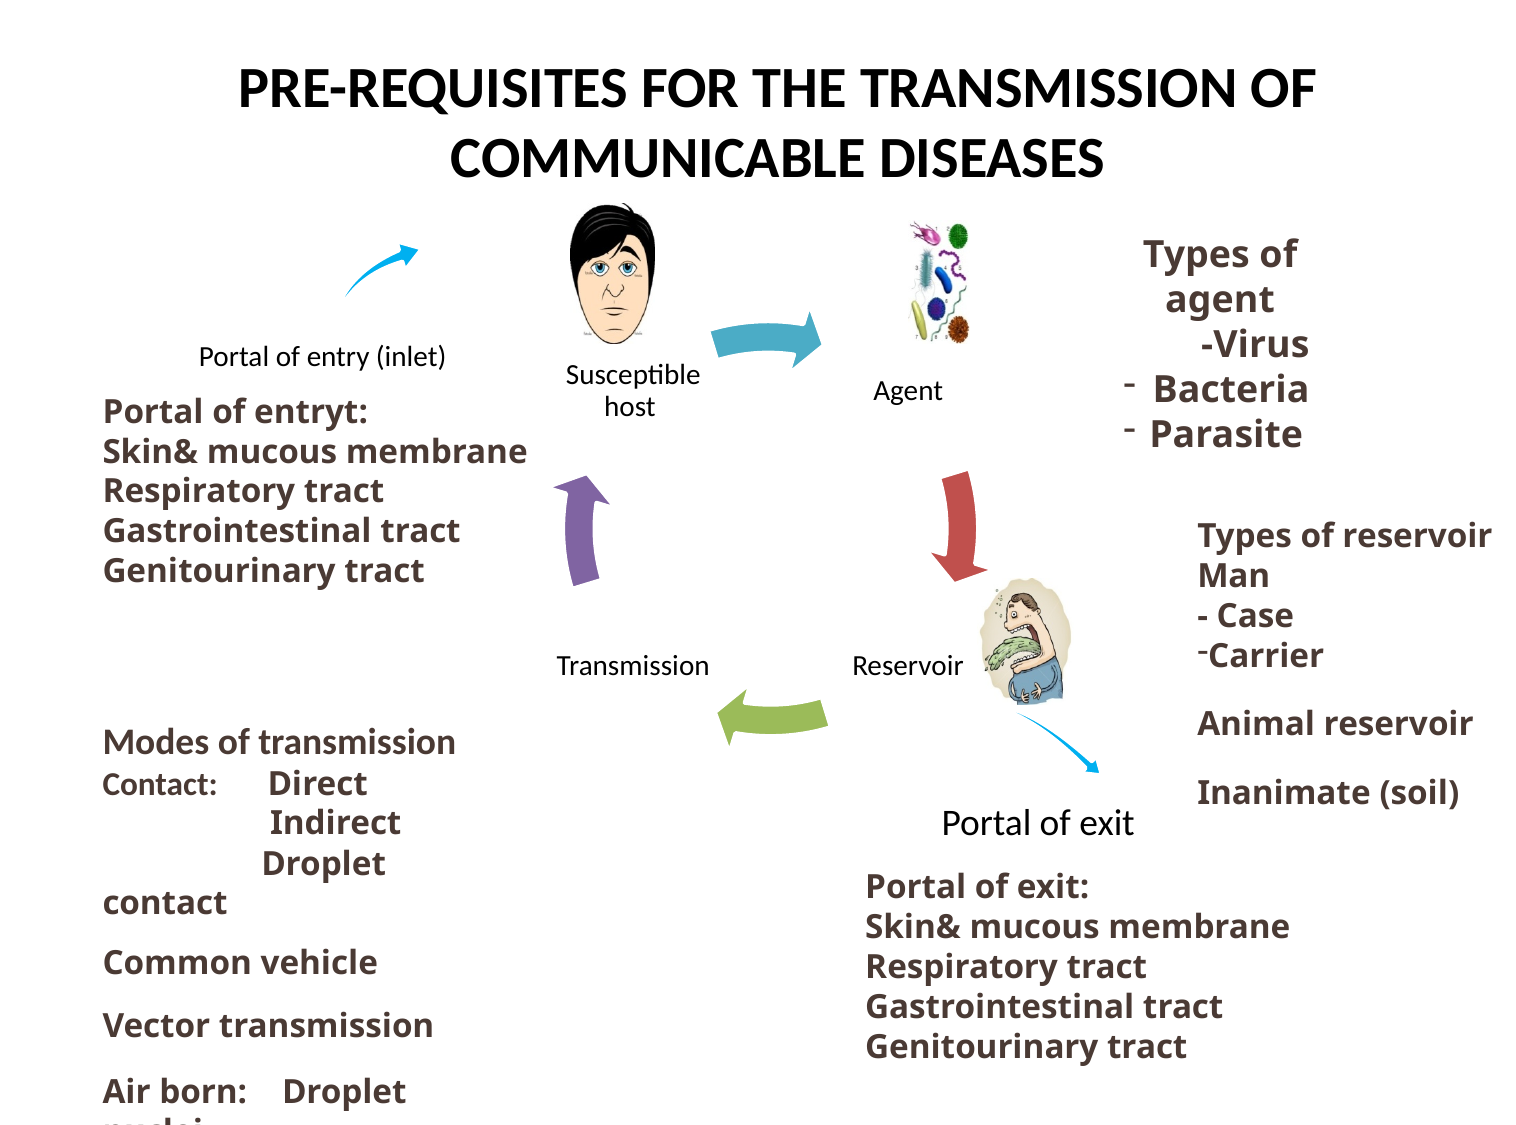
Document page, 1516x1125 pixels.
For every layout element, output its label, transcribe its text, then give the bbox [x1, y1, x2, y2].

text_box Types of reservoir Man - Case Carrier Animal reservoir Inanimate (soil) [1182, 480, 1411, 856]
text_box Portal of entry (inlet) [184, 329, 427, 380]
text_box Modes of transmission Contact: Direct Indirect Droplet contact Common vehicle Vector transmission Air born: Droplet nuclei Dust [87, 681, 522, 1125]
title PRE-REQUISITES FOR THE TRANSMISSION OF COMMUNICABLE DISEASES [102, 37, 1454, 200]
text_box Portal of exit: Skin& mucous membrane Respiratory tract Gastrointestinal tract Genitourinary tract [850, 855, 1227, 1074]
text_box [1078, 766, 1105, 778]
text_box [329, 239, 425, 330]
text_box Types of agent -Virus Bacteria Parasite [1108, 222, 1332, 463]
text_box Portal of exit [926, 790, 1150, 851]
picture [977, 578, 1074, 705]
picture [907, 220, 971, 344]
text_box Portal of entryt: Skin& mucous membrane Respiratory tract Gastrointestinal tract Genitourinary tract [87, 380, 427, 599]
picture [569, 202, 656, 344]
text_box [432, 299, 1110, 758]
